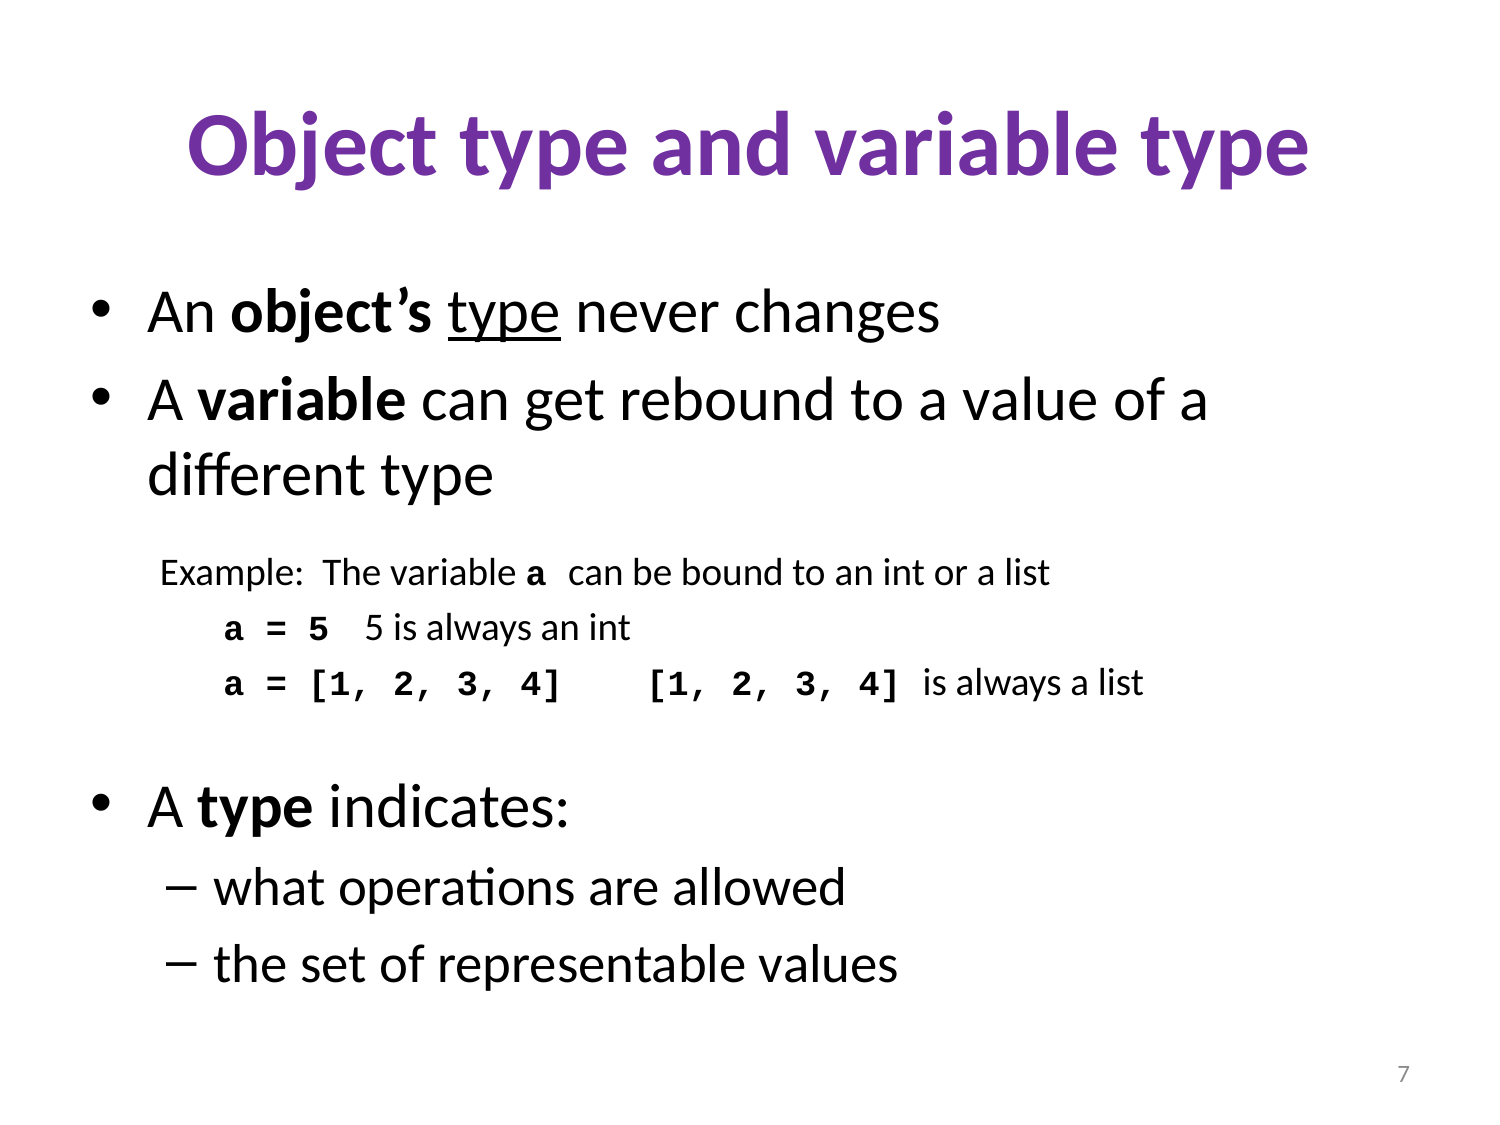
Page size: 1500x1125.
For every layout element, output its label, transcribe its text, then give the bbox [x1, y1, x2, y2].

slide_number 7 [1074, 1042, 1425, 1103]
title Object type and variable type [75, 45, 1425, 233]
list An object’s type never changes A variable can get rebound to a value of a different type Example: The variable a can be bound to an int or a list a = 5 5 is always an int a = [1, 2, 3, 4] [1, 2, 3, 4] is always a list A type indicates: what operations are allowed the set of representable values [75, 262, 1425, 1005]
